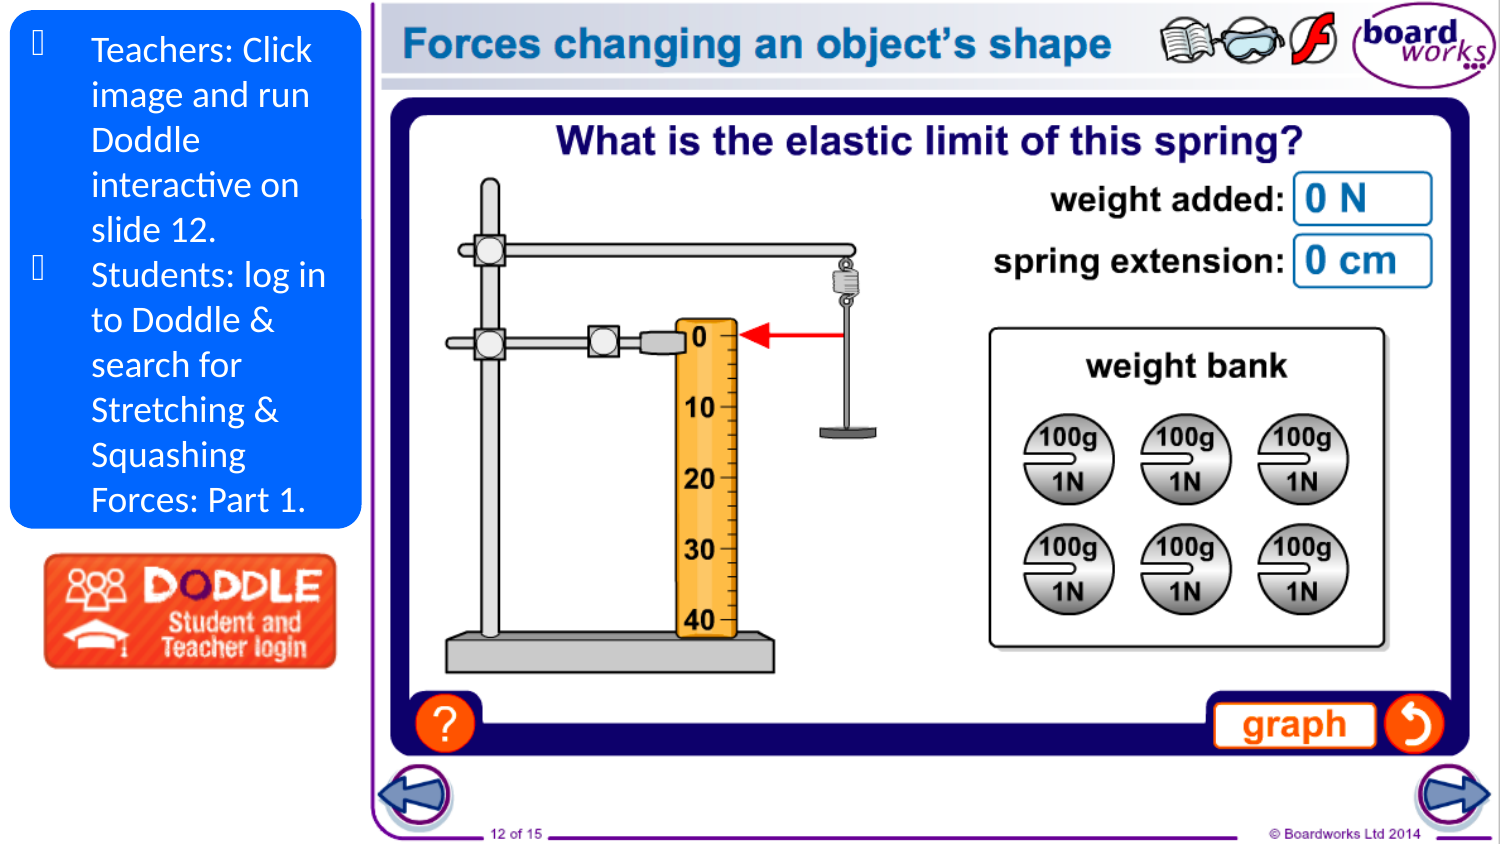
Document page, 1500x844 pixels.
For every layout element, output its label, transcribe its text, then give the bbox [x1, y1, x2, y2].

picture [364, 0, 1500, 844]
text_box Teachers: Click image and run Doddle interactive on slide 12. Students: log in to Doddle & search for Stretching & Squashing Forces: Part 1. [9, 10, 359, 529]
picture [36, 545, 344, 679]
